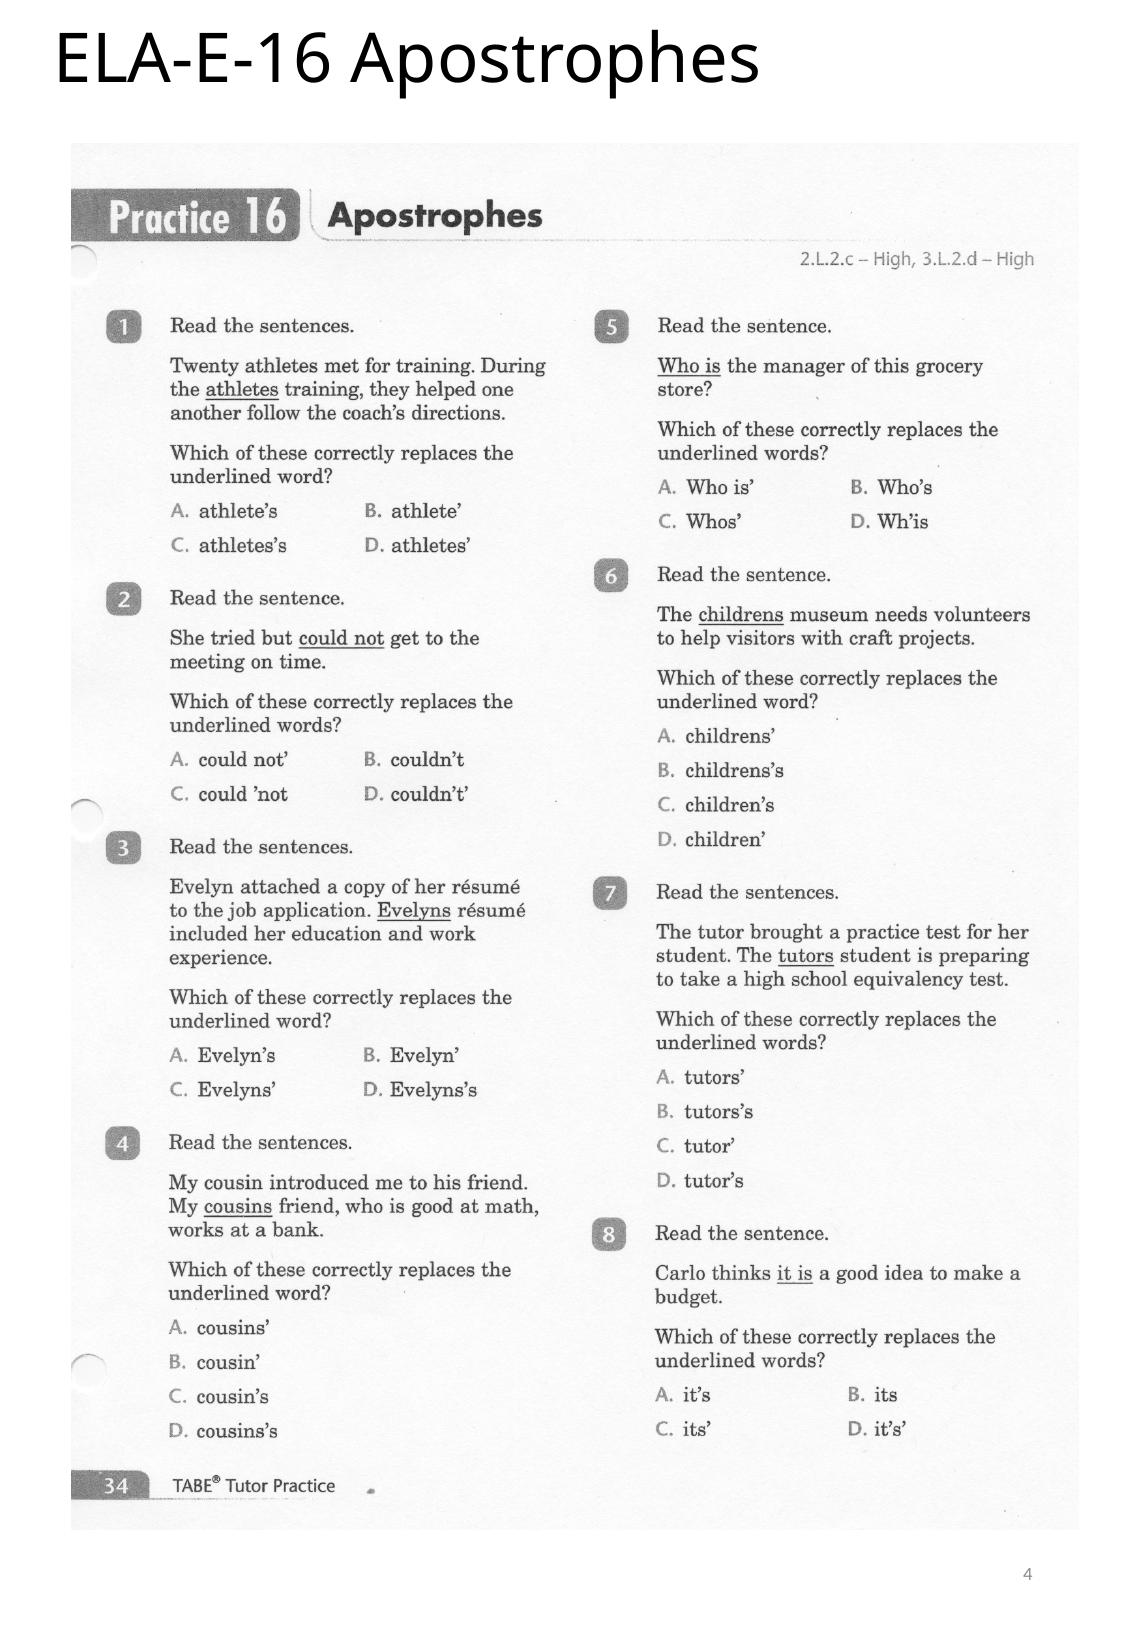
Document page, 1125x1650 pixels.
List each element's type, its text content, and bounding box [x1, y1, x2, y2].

slide_number 4 [794, 1530, 1048, 1618]
title ELA-E-16 Apostrophes [38, 0, 1087, 121]
picture [71, 143, 1079, 1530]
